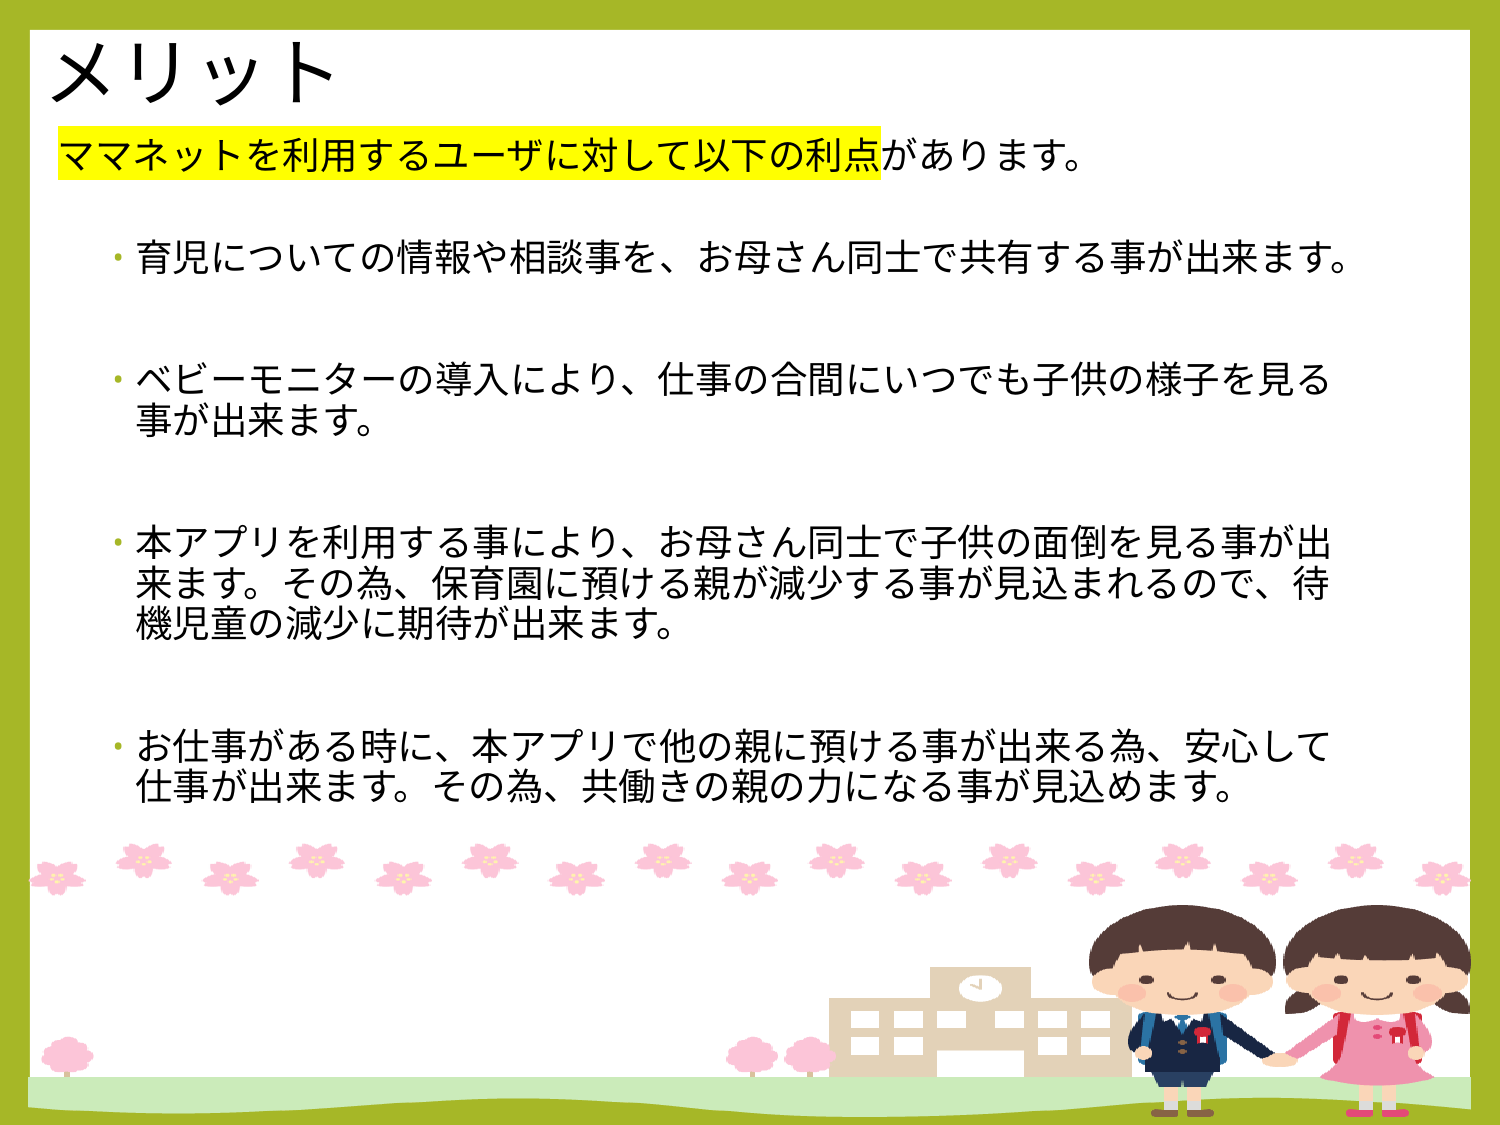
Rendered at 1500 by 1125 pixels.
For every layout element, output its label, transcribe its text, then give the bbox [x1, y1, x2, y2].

picture [14, 834, 1486, 1125]
list 育児についての情報や相談事を、お母さん同士で共有する事が出来ます。 ベビーモニターの導入により、仕事の合間にいつでも子供の様子を見る事が出来ます。 本アプリを利用する事により、お母さん同士で子供の面倒を見る事が出来ます。その為、保育園に預ける親が減少する事が見込まれるので、待機児童の減少に期待が出来ます。 お仕事がある時に、本アプリで他の親に預ける事が出来る為、安心して仕事が出来ます。その為、共働きの親の力になる事が見込めます。 [92, 231, 1375, 832]
text_box ママネットを利用するユーザに対して以下の利点があります。 [42, 124, 1326, 184]
title メリット [28, 28, 1244, 251]
